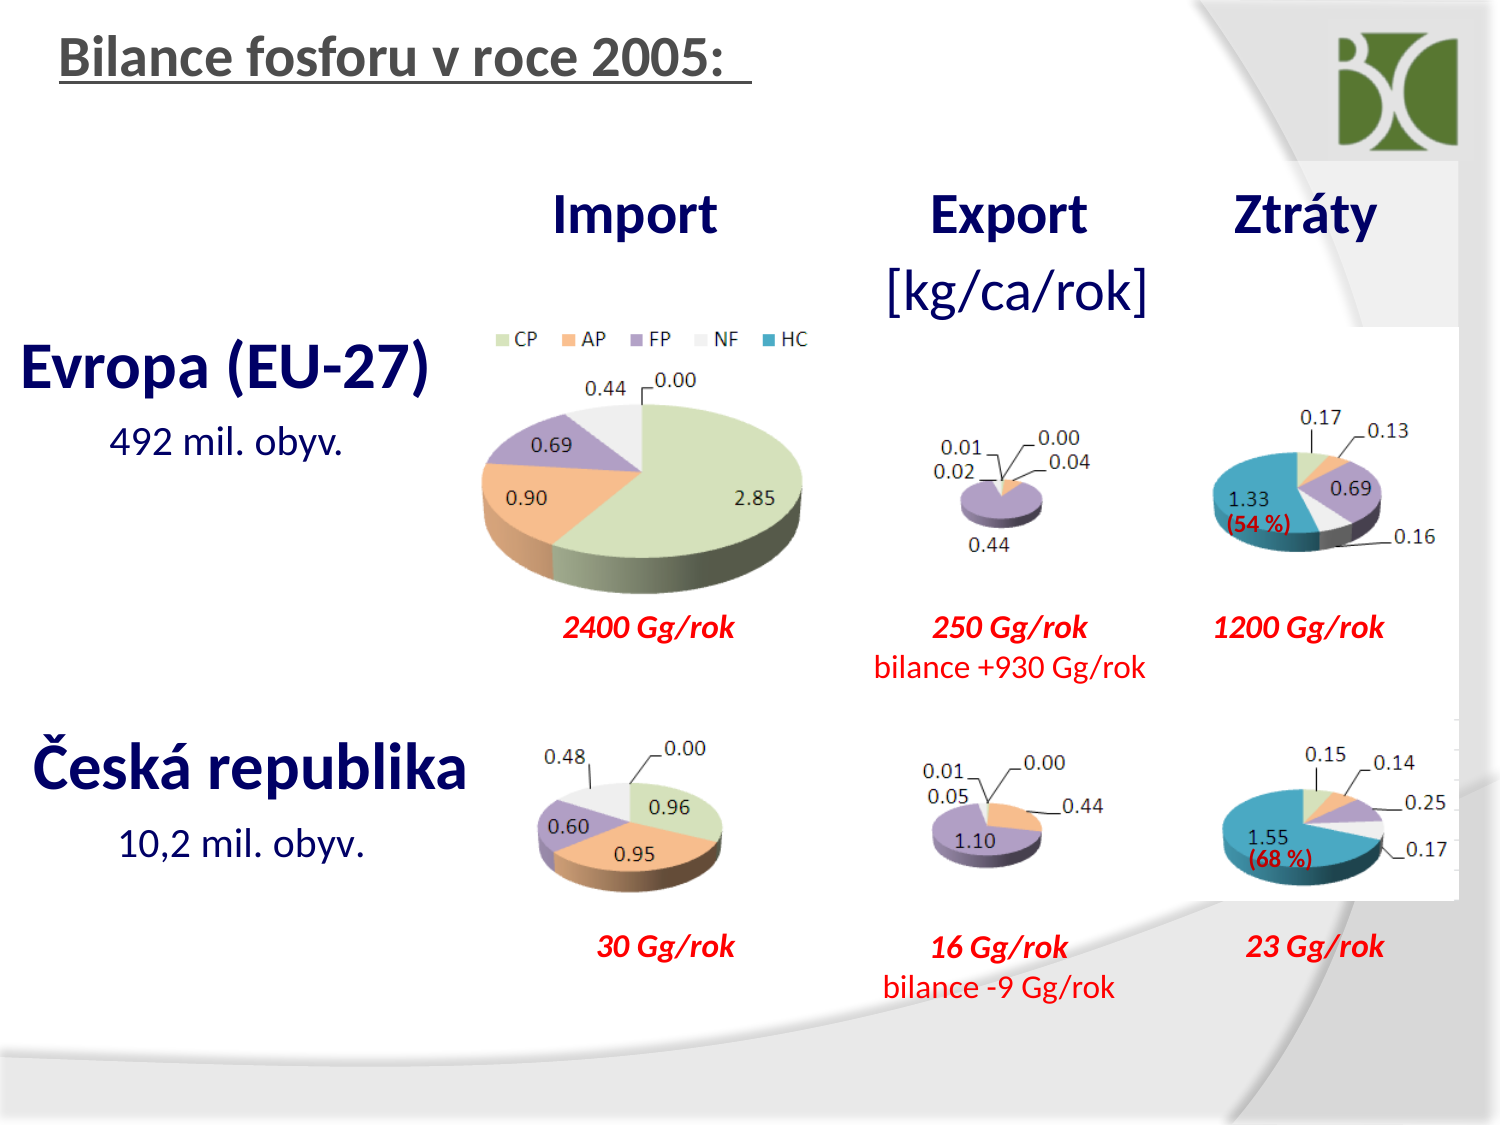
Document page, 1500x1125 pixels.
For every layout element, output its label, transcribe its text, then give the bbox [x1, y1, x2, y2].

picture [477, 327, 1459, 901]
text_box Česká republika 10,2 mil. obyv. [0, 739, 479, 912]
text_box Import Export Ztráty [kg/ca/rok] [537, 160, 1459, 317]
picture [1328, 18, 1474, 161]
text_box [537, 597, 1400, 1015]
text_box Bilance fosforu v roce 2005: [43, 4, 1058, 123]
text_box Evropa (EU-27) 492 mil. obyv. [5, 338, 467, 510]
